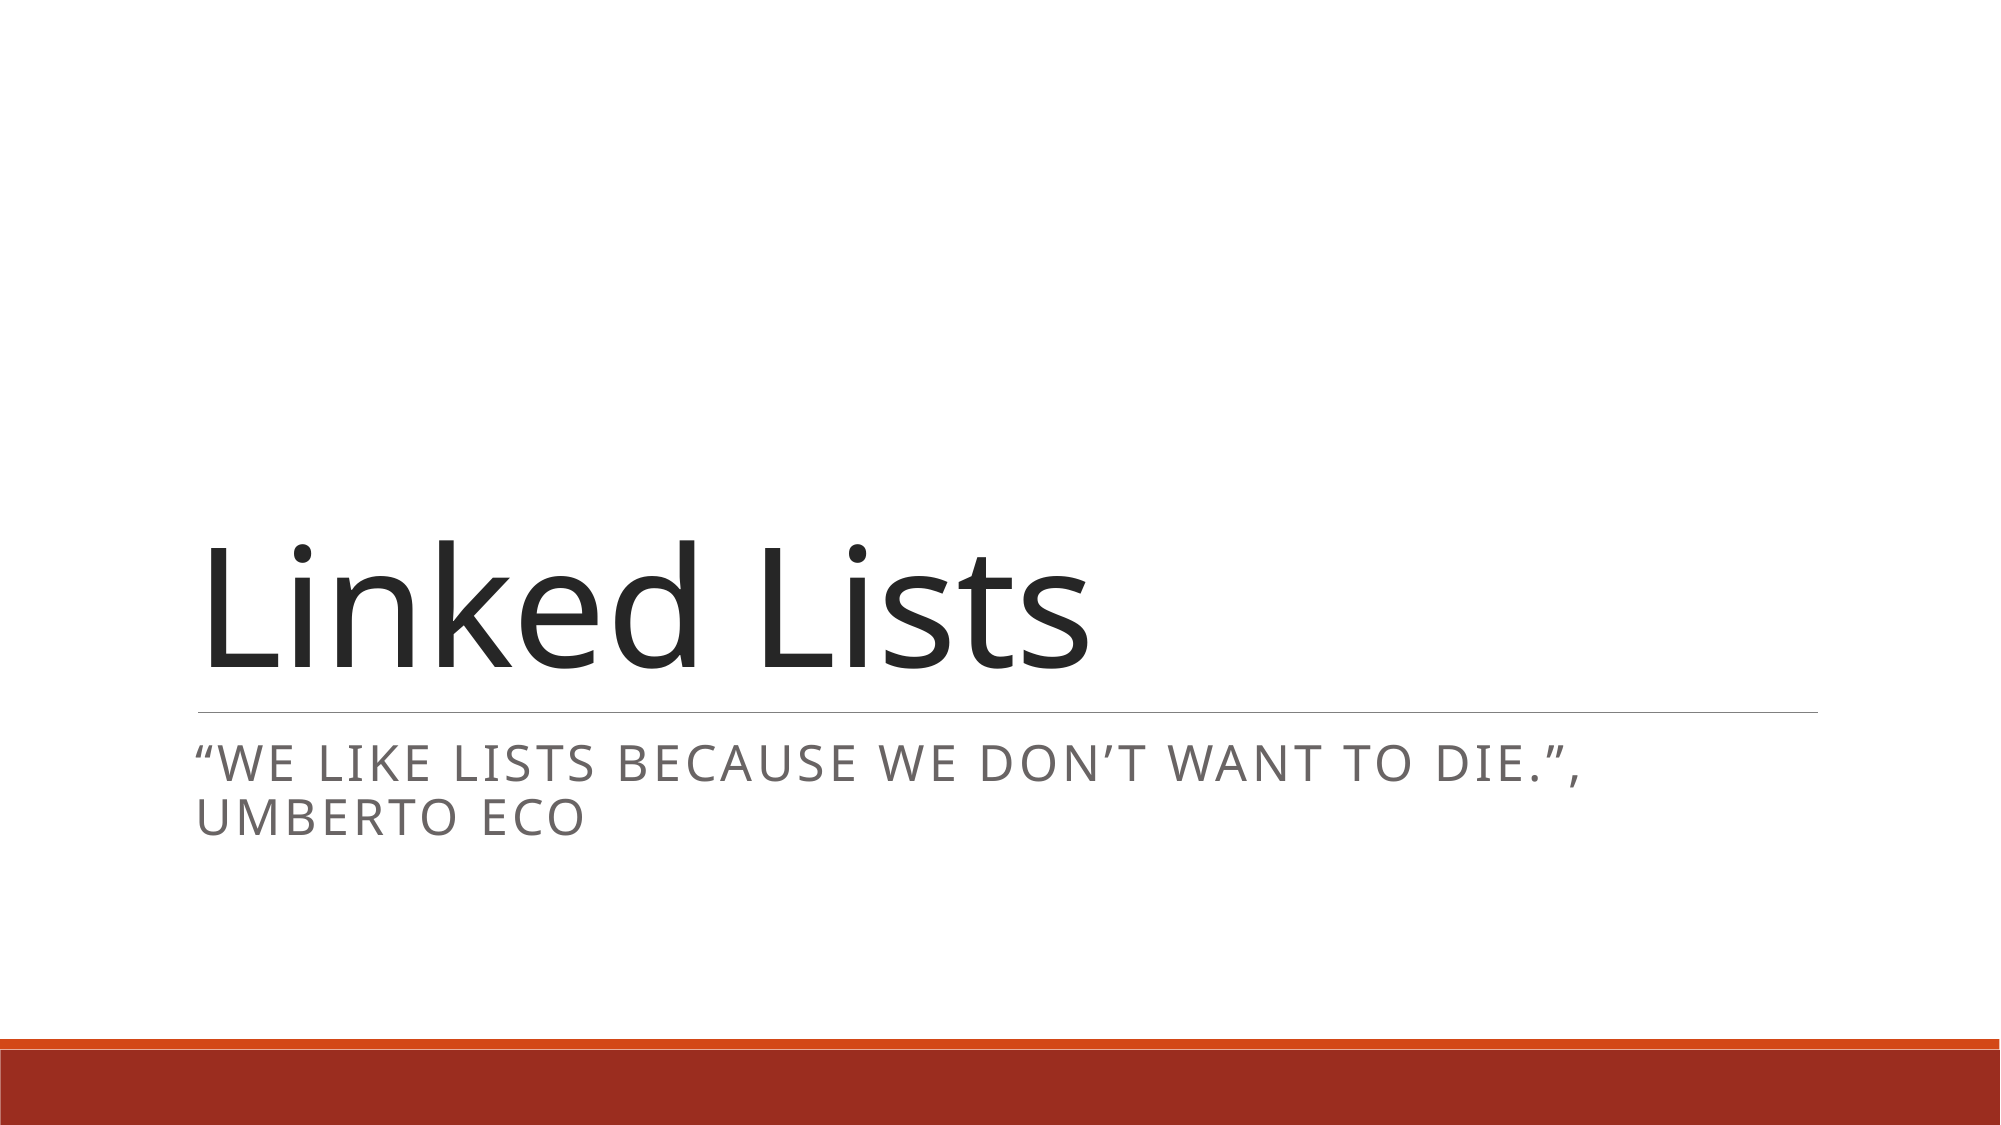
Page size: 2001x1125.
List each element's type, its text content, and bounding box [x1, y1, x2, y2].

title Linked Lists [180, 124, 1830, 710]
list “We like lists because we don’t want to die.”, Umberto Eco [180, 730, 1830, 918]
